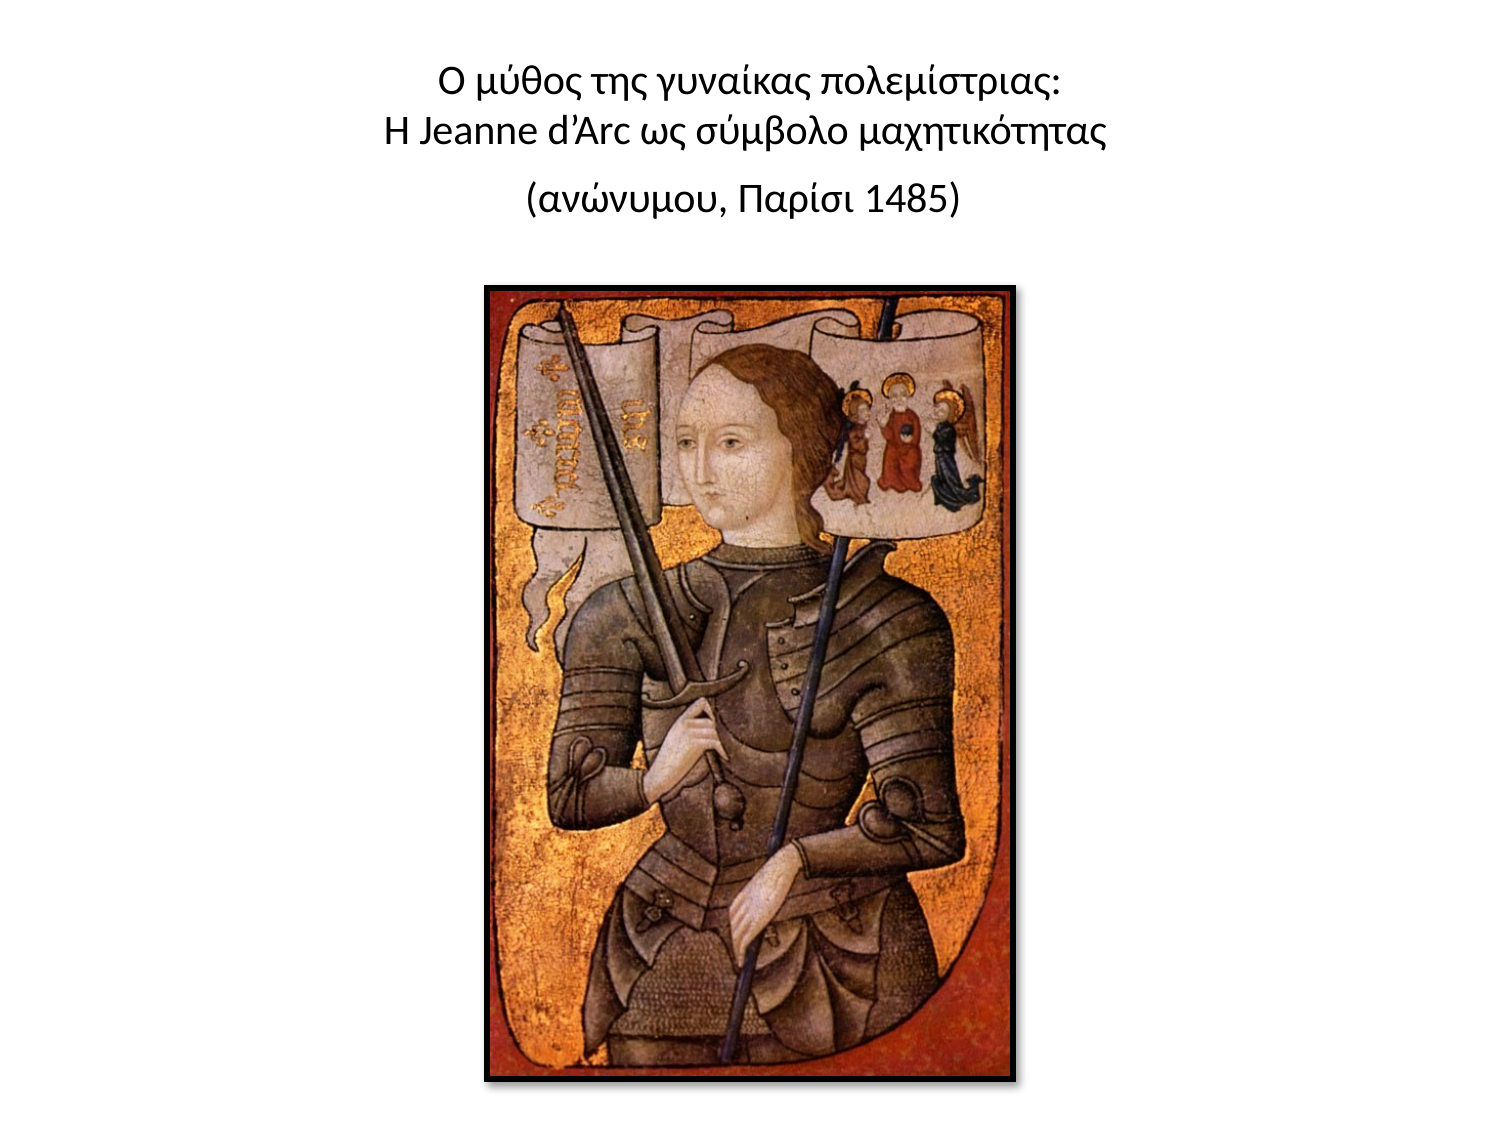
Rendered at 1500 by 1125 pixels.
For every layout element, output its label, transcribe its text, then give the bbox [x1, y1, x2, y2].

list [489, 290, 1010, 1077]
title Ο μύθος της γυναίκας πολεμίστριας: Η Jeanne d’Arc ως σύμβολο μαχητικότητας (ανώνυμου, Παρίσι 1485) [75, 45, 1425, 233]
